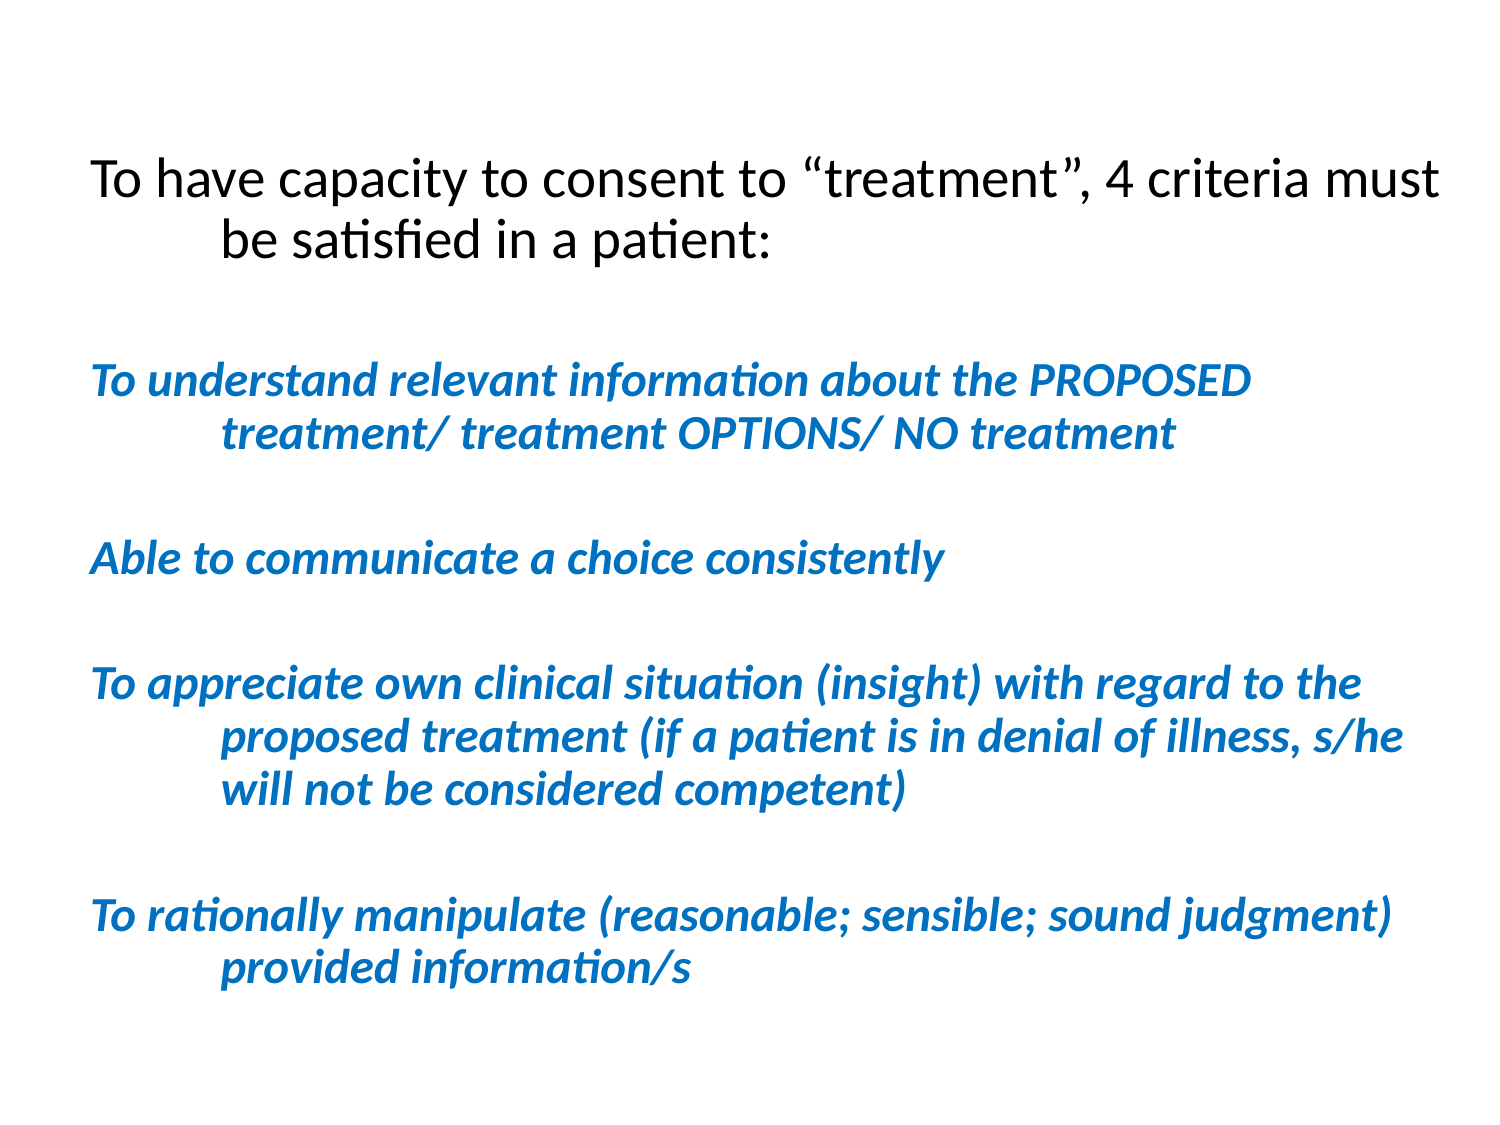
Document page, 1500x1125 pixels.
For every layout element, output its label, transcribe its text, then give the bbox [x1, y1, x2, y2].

list To have capacity to consent to “treatment”, 4 criteria must be satisfied in a patient: To understand relevant information about the PROPOSED treatment/ treatment OPTIONS/ NO treatment Able to communicate a choice consistently To appreciate own clinical situation (insight) with regard to the proposed treatment (if a patient is in denial of illness, s/he will not be considered competent) To rationally manipulate (reasonable; sensible; sound judgment) provided information/s [75, 140, 1463, 1005]
